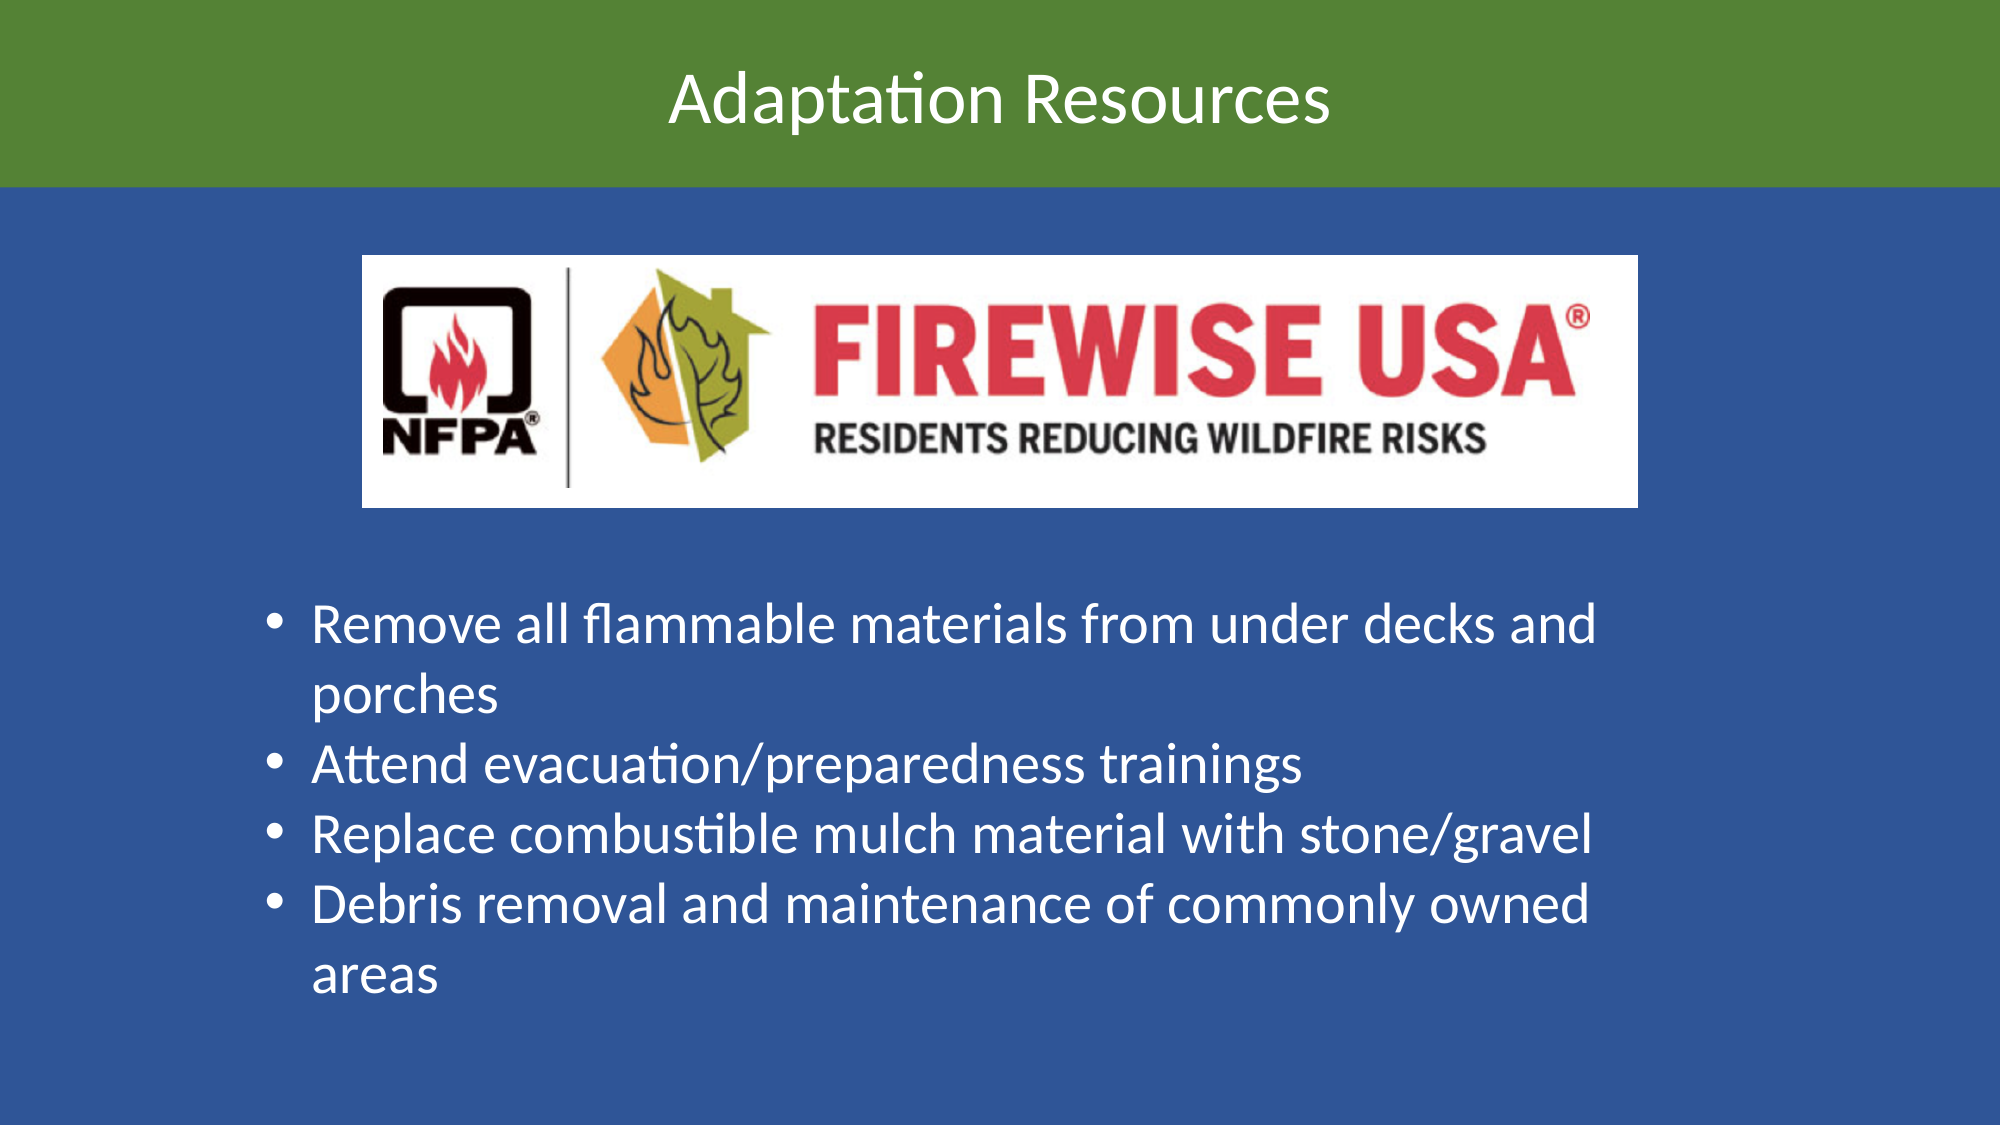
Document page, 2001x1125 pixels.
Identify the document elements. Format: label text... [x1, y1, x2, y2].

text_box Adaptation Resources [0, 0, 2000, 188]
picture [362, 255, 1638, 508]
text_box Remove all flammable materials from under decks and porches Attend evacuation/preparedness trainings Replace combustible mulch material with stone/gravel Debris removal and maintenance of commonly owned areas [249, 578, 1750, 1068]
